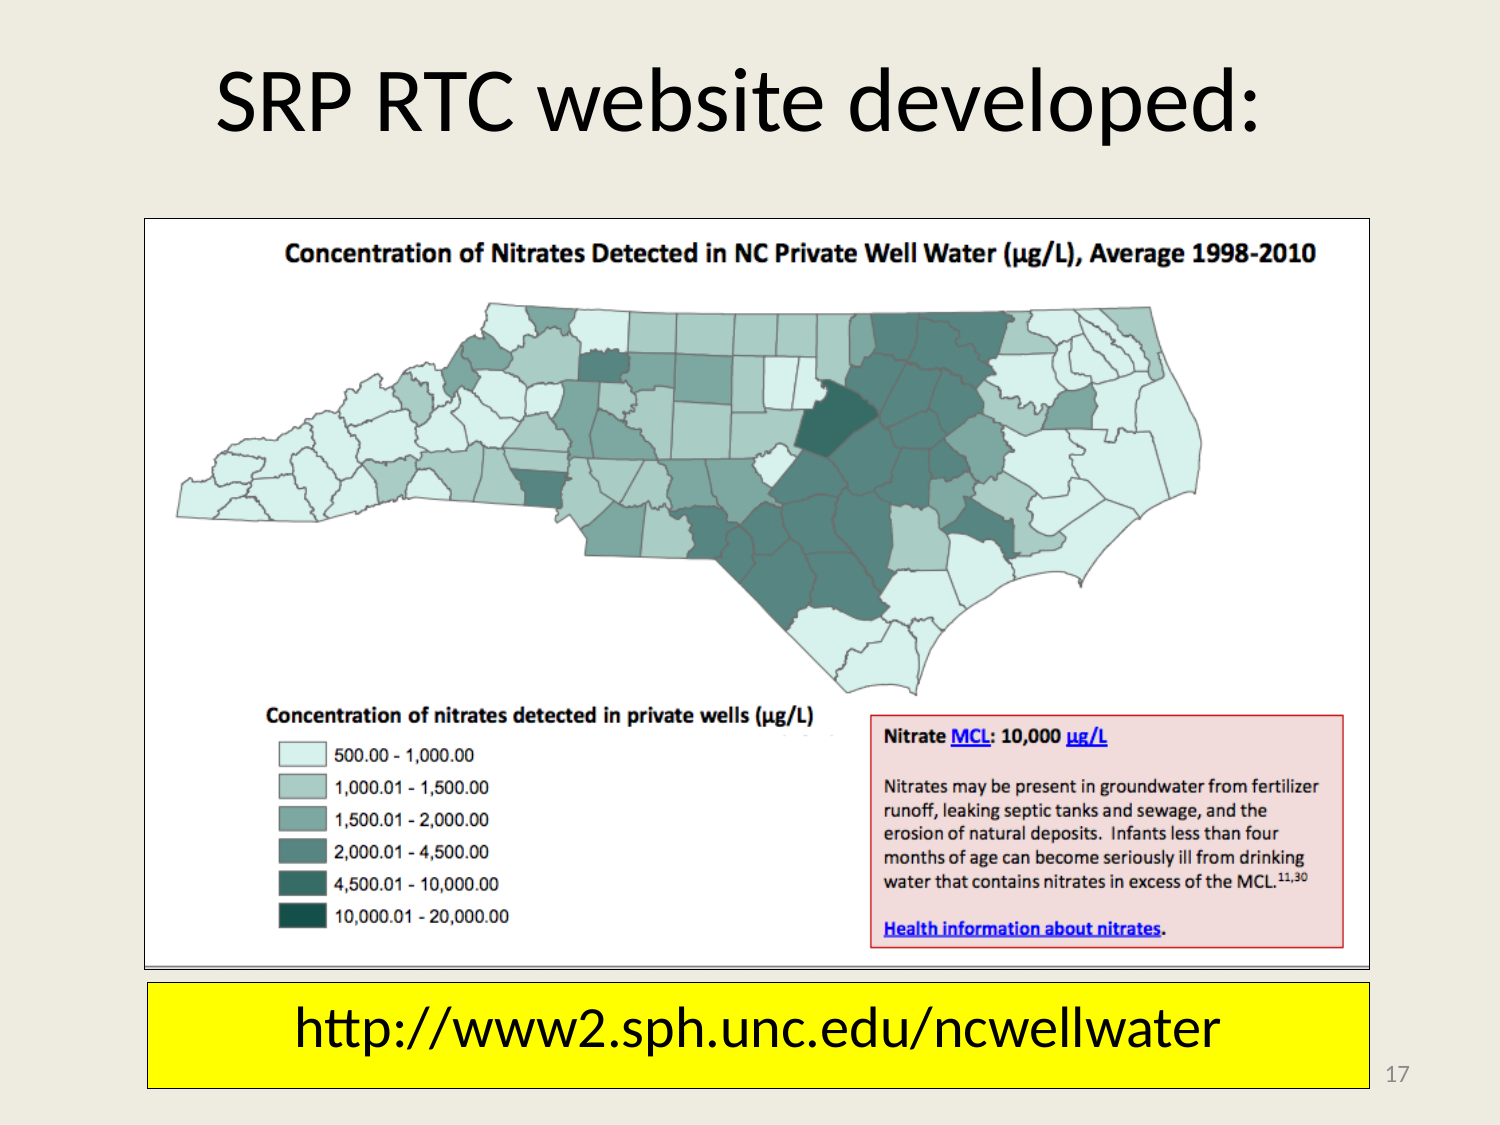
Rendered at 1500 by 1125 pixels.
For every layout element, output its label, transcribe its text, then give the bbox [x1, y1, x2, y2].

title SRP RTC website developed: [0, 0, 1500, 189]
picture [144, 218, 1370, 970]
slide_number 16 [1074, 1042, 1425, 1103]
list http://www2.sph.unc.edu/ncwellwater [147, 982, 1370, 1089]
